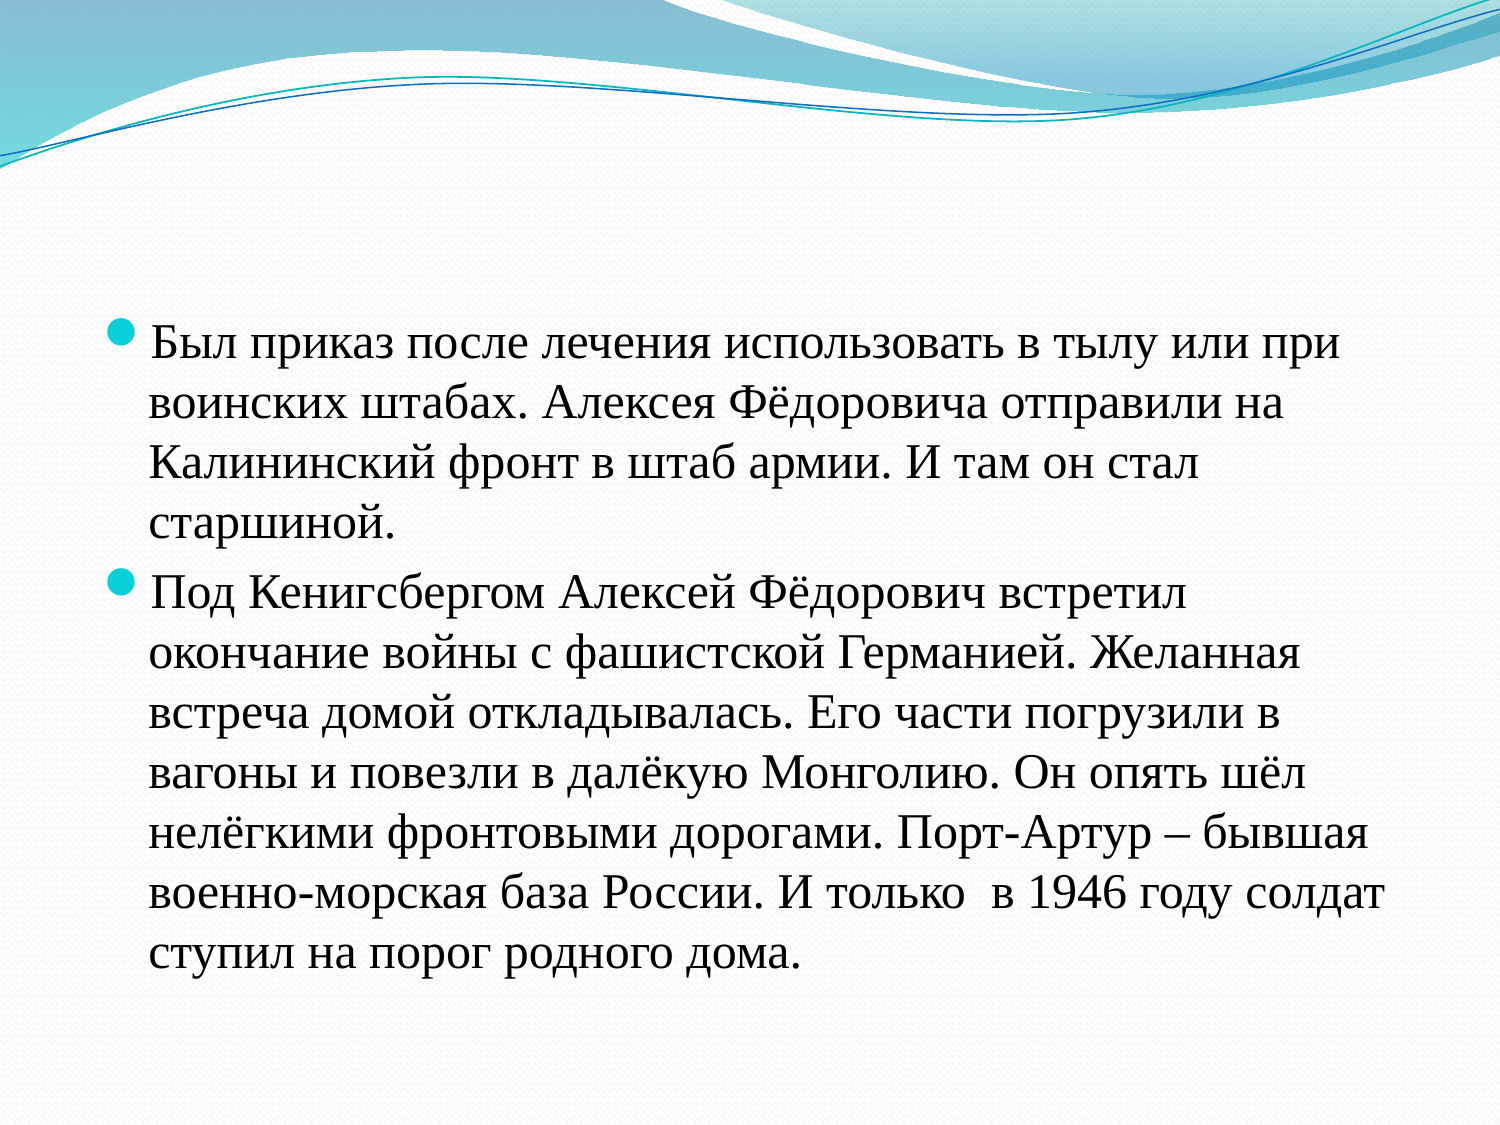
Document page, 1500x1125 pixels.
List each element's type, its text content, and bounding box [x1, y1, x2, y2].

list Был приказ после лечения использовать в тылу или при воинских штабах. Алексея Фёдоровича отправили на Калининский фронт в штаб армии. И там он стал старшиной. Под Кенигсбергом Алексей Фёдорович встретил окончание войны с фашистской Германией. Желанная встреча домой откладывалась. Его части погрузили в вагоны и повезли в далёкую Монголию. Он опять шёл нелёгкими фронтовыми дорогами. Порт-Артур – бывшая военно-морская база России. И только в 1946 году солдат ступил на порог родного дома. [88, 160, 1412, 1038]
